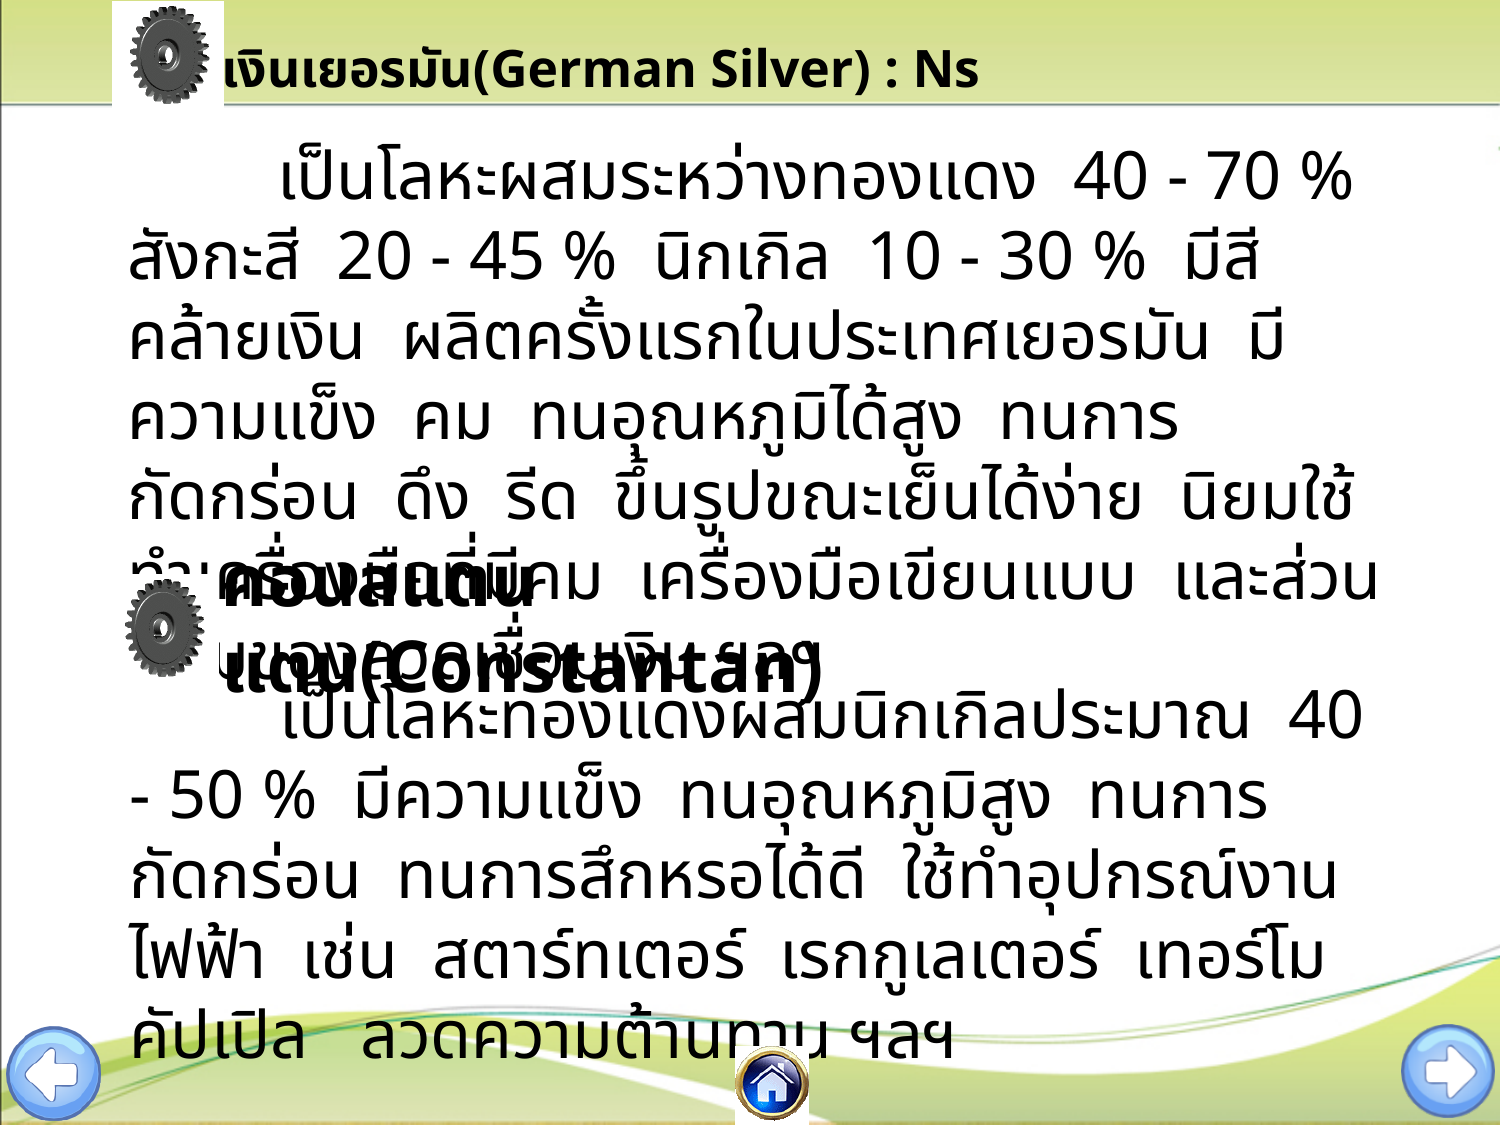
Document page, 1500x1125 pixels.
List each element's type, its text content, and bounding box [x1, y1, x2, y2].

text_box เงินเยอรมัน(German Silver) : Ns [206, 7, 1008, 125]
list เป็นโลหะผสมระหว่างทองแดง 40 - 70 % สังกะสี 20 - 45 % นิกเกิล 10 - 30 % มีสีคล้ายเงิน ผลิตครั้งแรกในประเทศเยอรมัน มีความแข็ง คม ทนอุณหภูมิได้สูง ทนการกัดกร่อน ดึง รีด ขึ้นรูปขณะเย็นได้ง่าย นิยมใช้ทำเครื่องมือที่มีคม เครื่องมือเขียนแบบ และส่วนผสมของลวดเชื่อมเงิน ฯลฯ [56, 125, 1407, 536]
picture [0, 0, 1500, 1125]
text_box คอนสแตนแตน(Constantan) [206, 527, 1128, 664]
text_box เป็นโลหะทองแดงผสมนิกเกิลประมาณ 40 - 50 % มีความแข็ง ทนอุณหภูมิสูง ทนการกัดกร่อน ทนการสึกหรอได้ดี ใช้ทำอุปกรณ์งานไฟฟ้า เช่น สตาร์ทเตอร์ เรกกูเลเตอร์ เทอร์โมคัปเปิล ลวดความต้านทาน ฯลฯ [58, 664, 1409, 1075]
